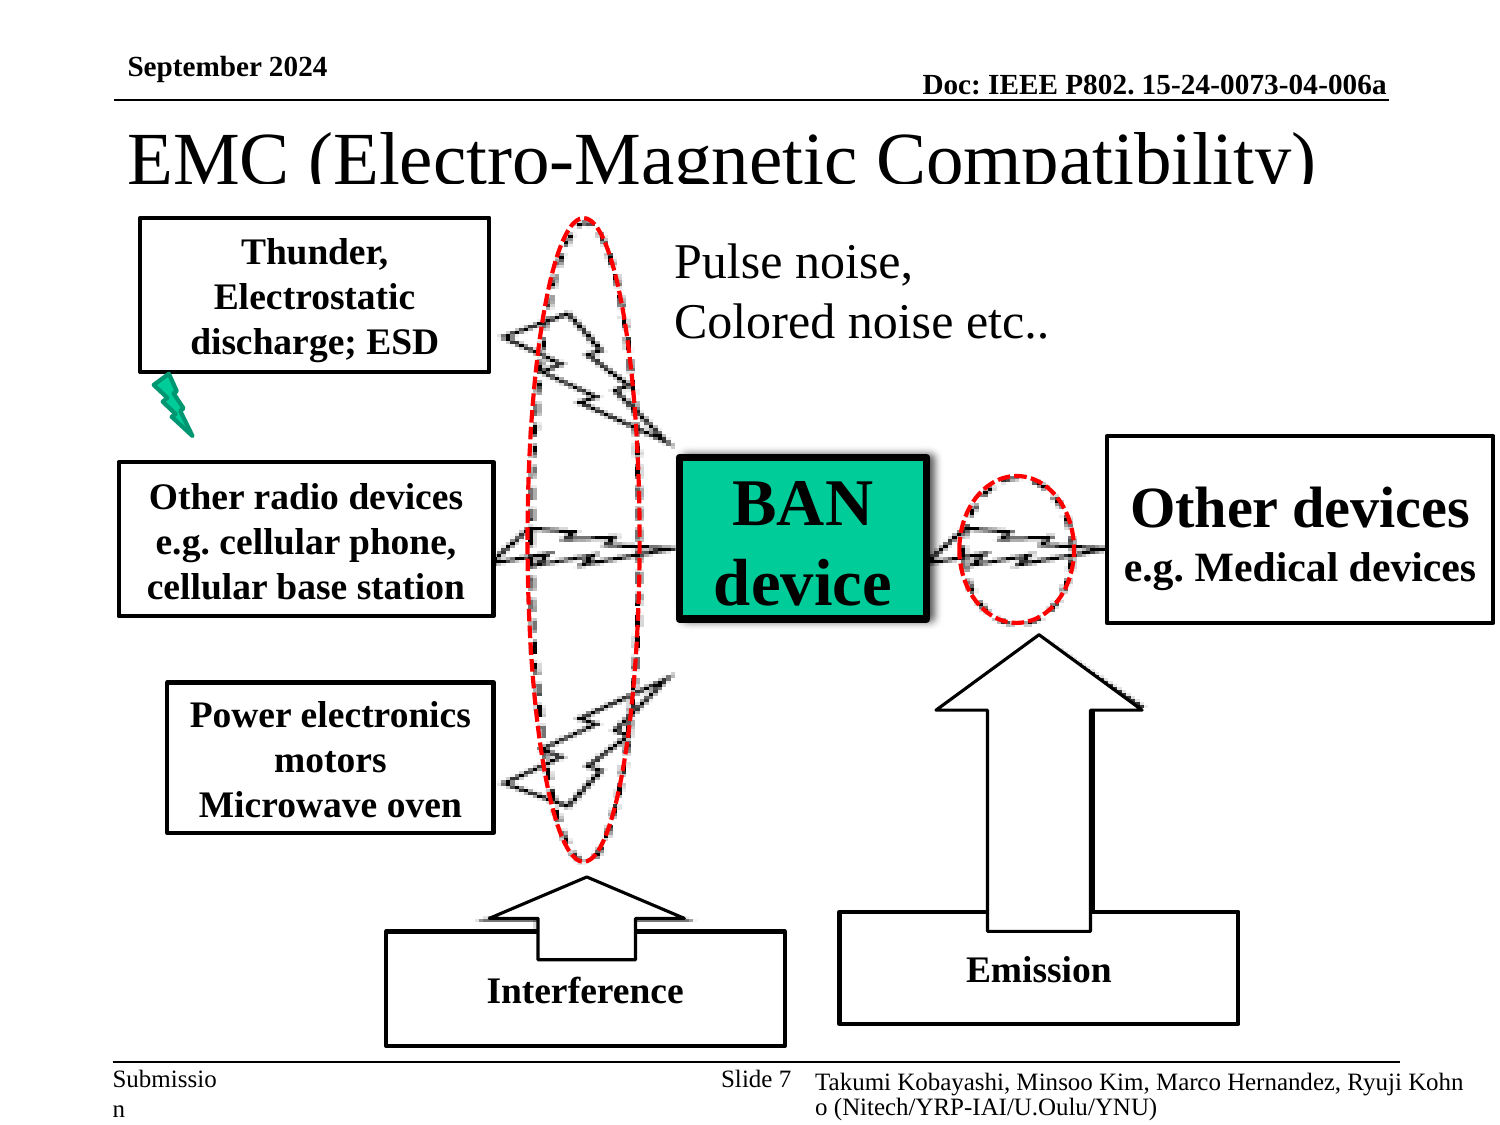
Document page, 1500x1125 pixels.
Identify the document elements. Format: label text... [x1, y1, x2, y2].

text_box Thunder, Electrostatic discharge; ESD [138, 216, 206, 374]
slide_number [112, 62, 375, 98]
text_box Power electronics motors Microwave oven [165, 680, 206, 835]
slide_number Slide 7 [712, 1062, 801, 1093]
text_box Emission [837, 1018, 1240, 1026]
text_box [151, 371, 195, 438]
text_box Other devices e.g. Medical devices [1398, 434, 1495, 625]
picture [211, 184, 1394, 1010]
text_box Other radio devices e.g. cellular phone, cellular base station [117, 460, 206, 618]
text_box Interference [384, 1018, 787, 1048]
title EMC (Electro-Magnetic Compatibility) [112, 112, 1388, 197]
footer Takumi Kobayashi, Minsoo Kim, Marco Hernandez, Ryuji Kohno (Nitech/YRP-IAI/U.Oulu/YNU) [800, 1050, 1483, 1097]
